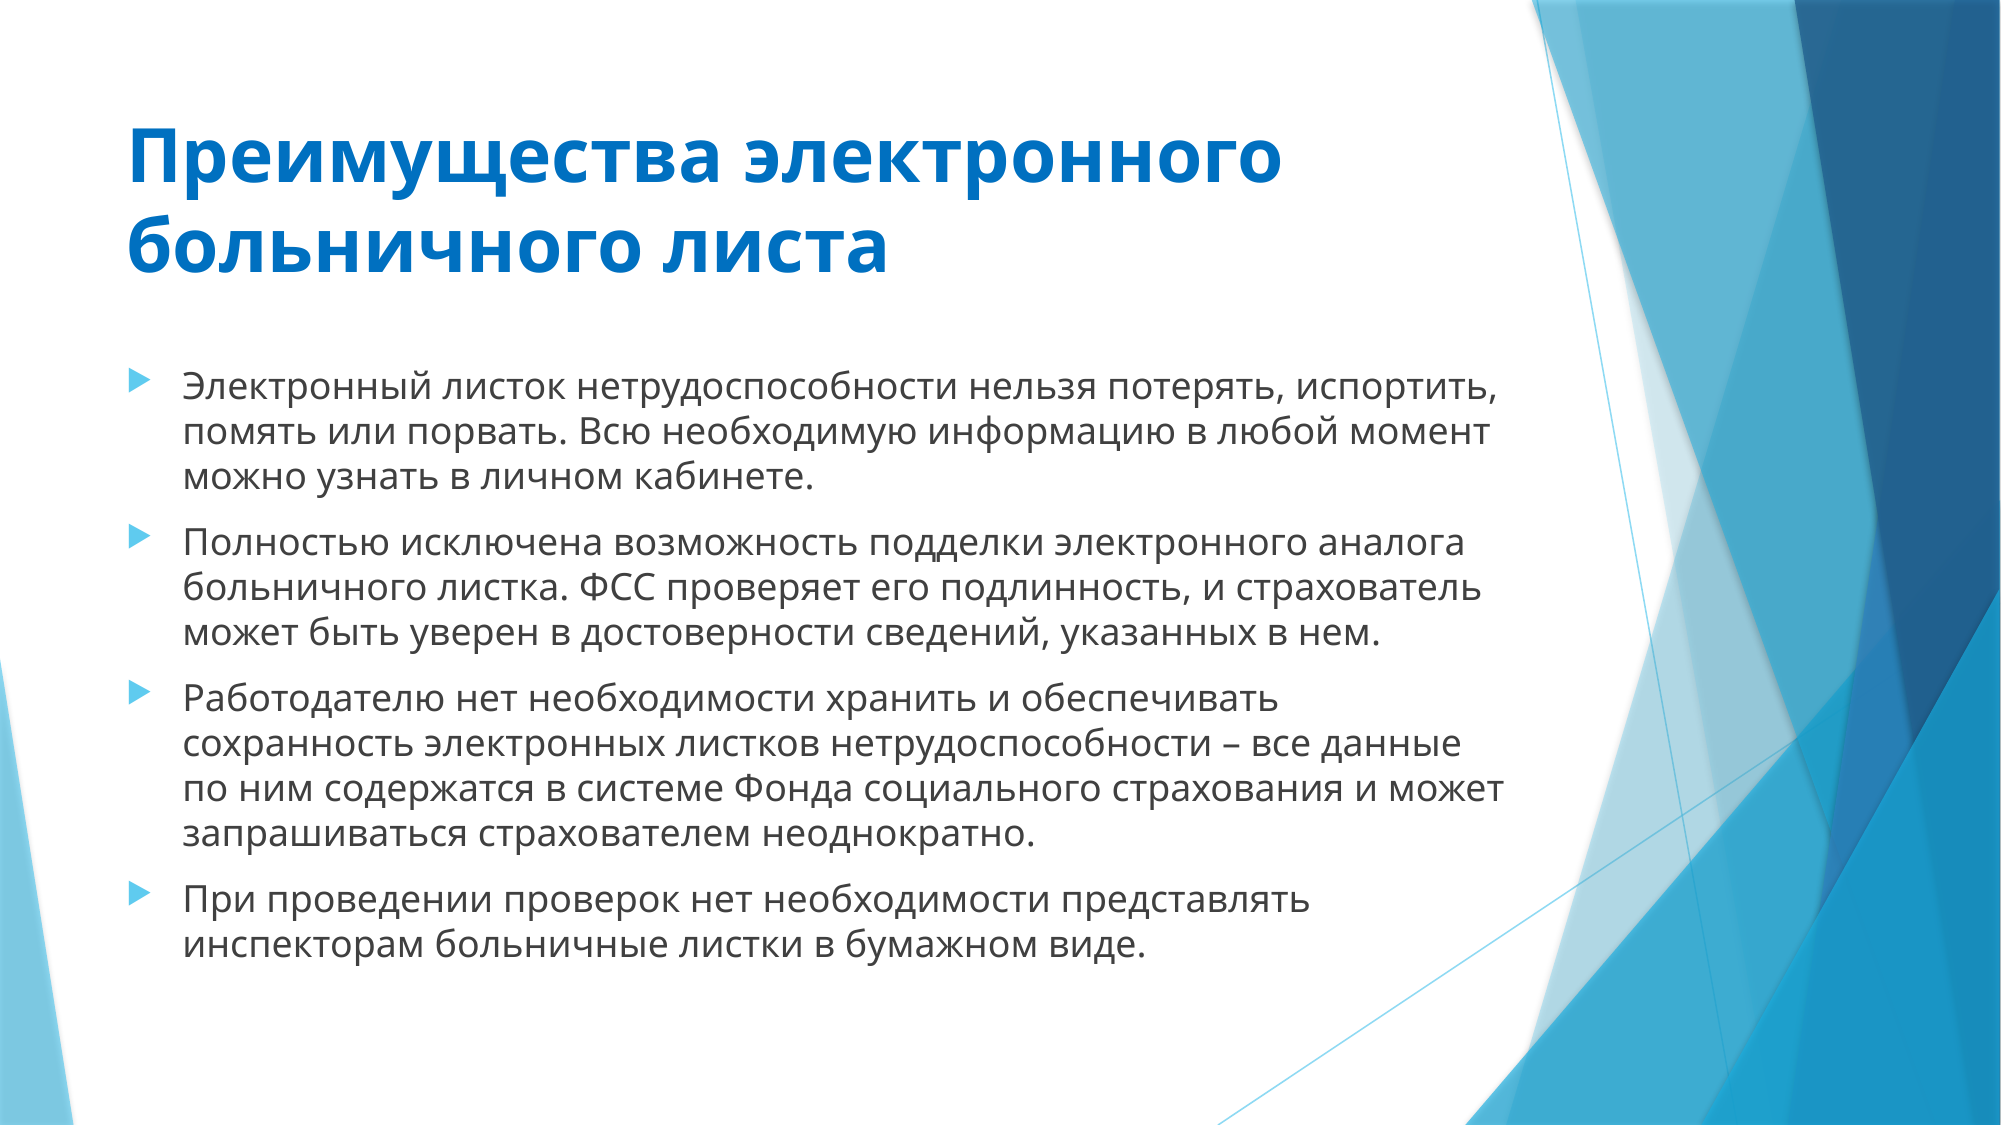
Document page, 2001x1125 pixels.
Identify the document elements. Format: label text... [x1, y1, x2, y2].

list Электронный листок нетрудоспособности нельзя потерять, испортить, помять или порвать. Всю необходимую информацию в любой момент можно узнать в личном кабинете. Полностью исключена возможность подделки электронного аналога больничного листка. ФСС проверяет его подлинность, и страхователь может быть уверен в достоверности сведений, указанных в нем. Работодателю нет необходимости хранить и обеспечивать сохранность электронных листков нетрудоспособности – все данные по ним содержатся в системе Фонда социального страхования и может запрашиваться страхователем неоднократно. При проведении проверок нет необходимости представлять инспекторам больничные листки в бумажном виде. [111, 354, 1522, 992]
title Преимущества электронного больничного листа [111, 99, 1522, 317]
